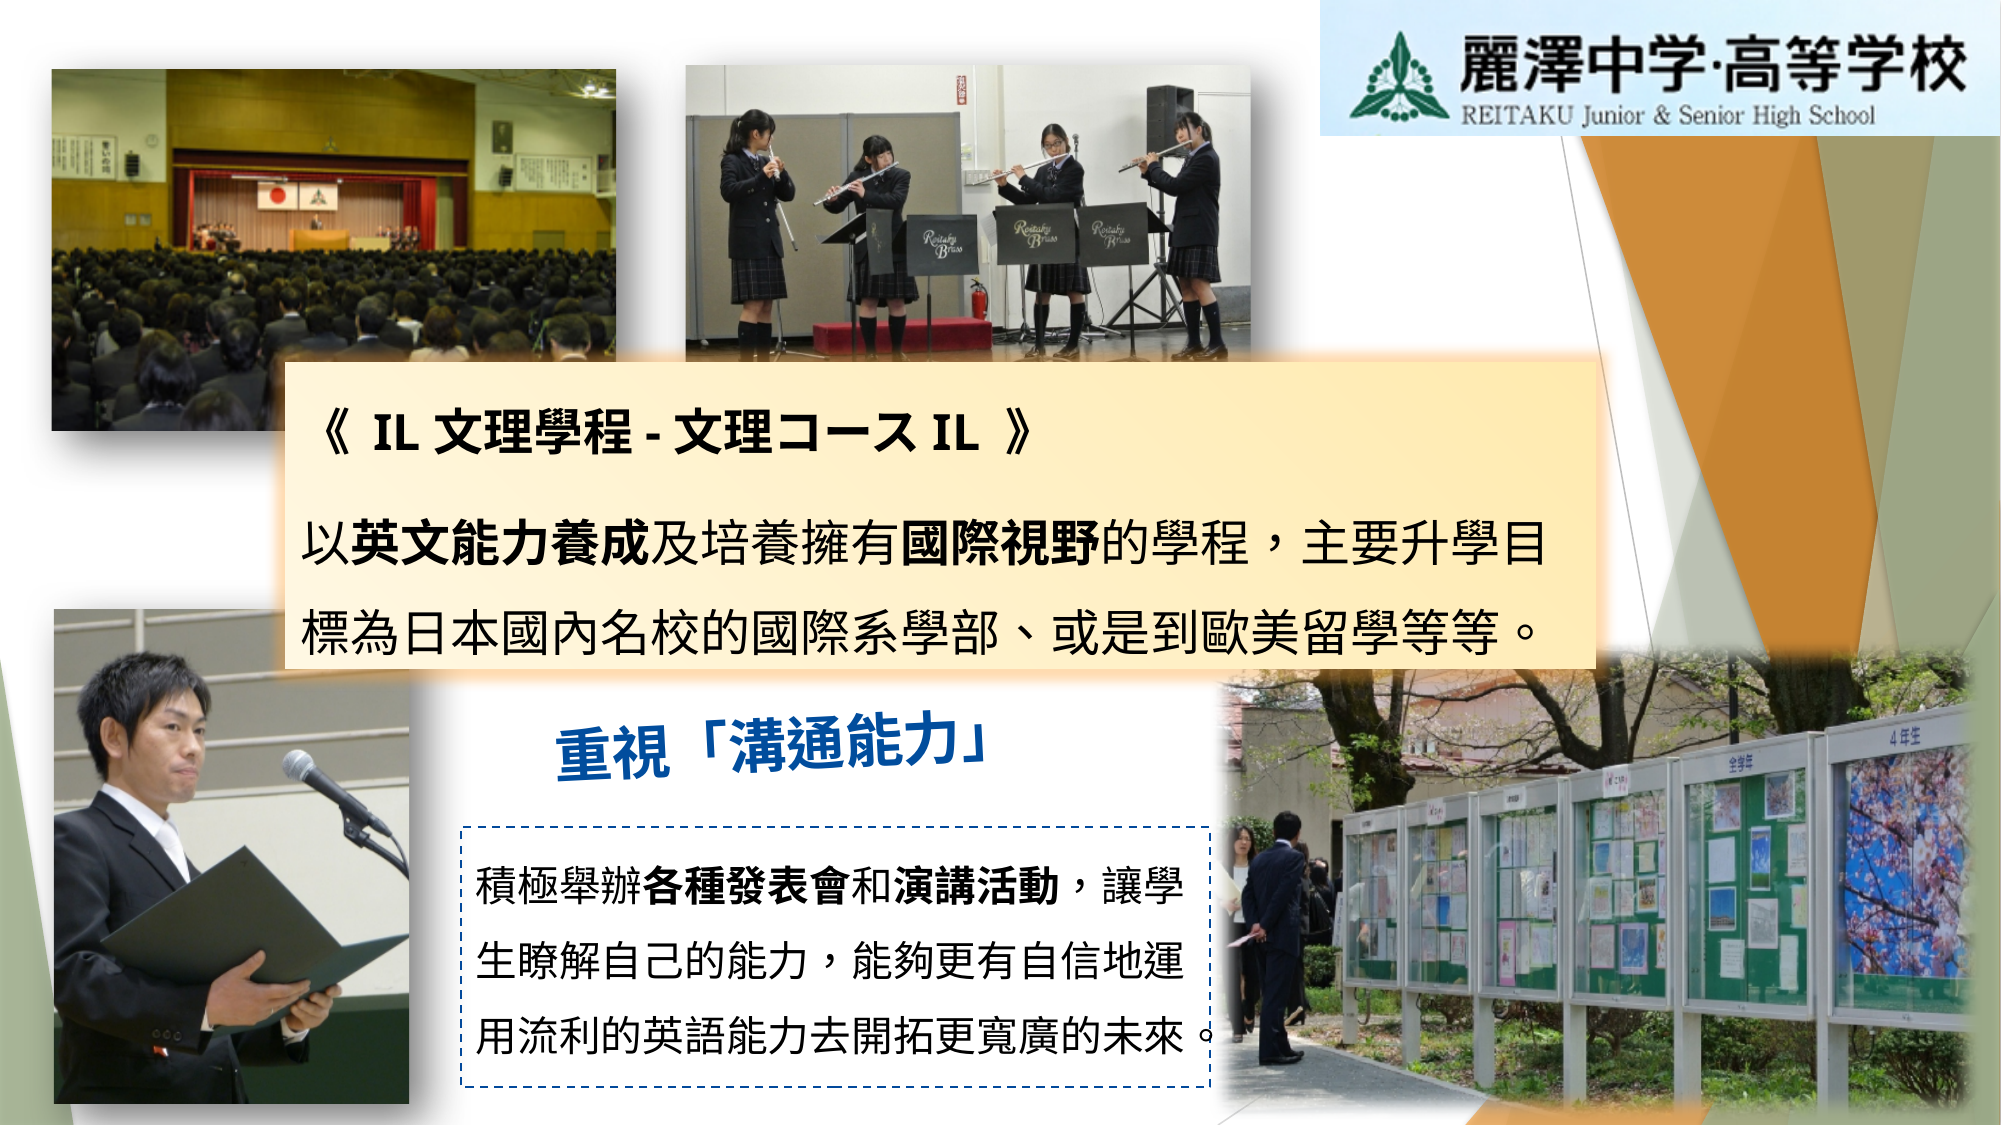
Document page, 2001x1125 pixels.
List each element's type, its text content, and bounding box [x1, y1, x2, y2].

picture [53, 609, 410, 1105]
picture [1209, 637, 1983, 1120]
picture [685, 65, 1252, 412]
text_box 積極舉辦各種發表會和演講活動，讓學生瞭解自己的能力，能夠更有自信地運用流利的英語能力去開拓更寬廣的未來。 [460, 827, 1204, 1087]
text_box 重視「溝通能力」 [536, 687, 1040, 821]
picture [51, 69, 617, 432]
picture [1319, 0, 2000, 136]
text_box 《 IL文理學程-文理コースIL 》 以英文能力養成及培養擁有國際視野的學程，主要升學目標為日本國內名校的國際系學部、或是到歐美留學等等。 [284, 361, 1597, 670]
